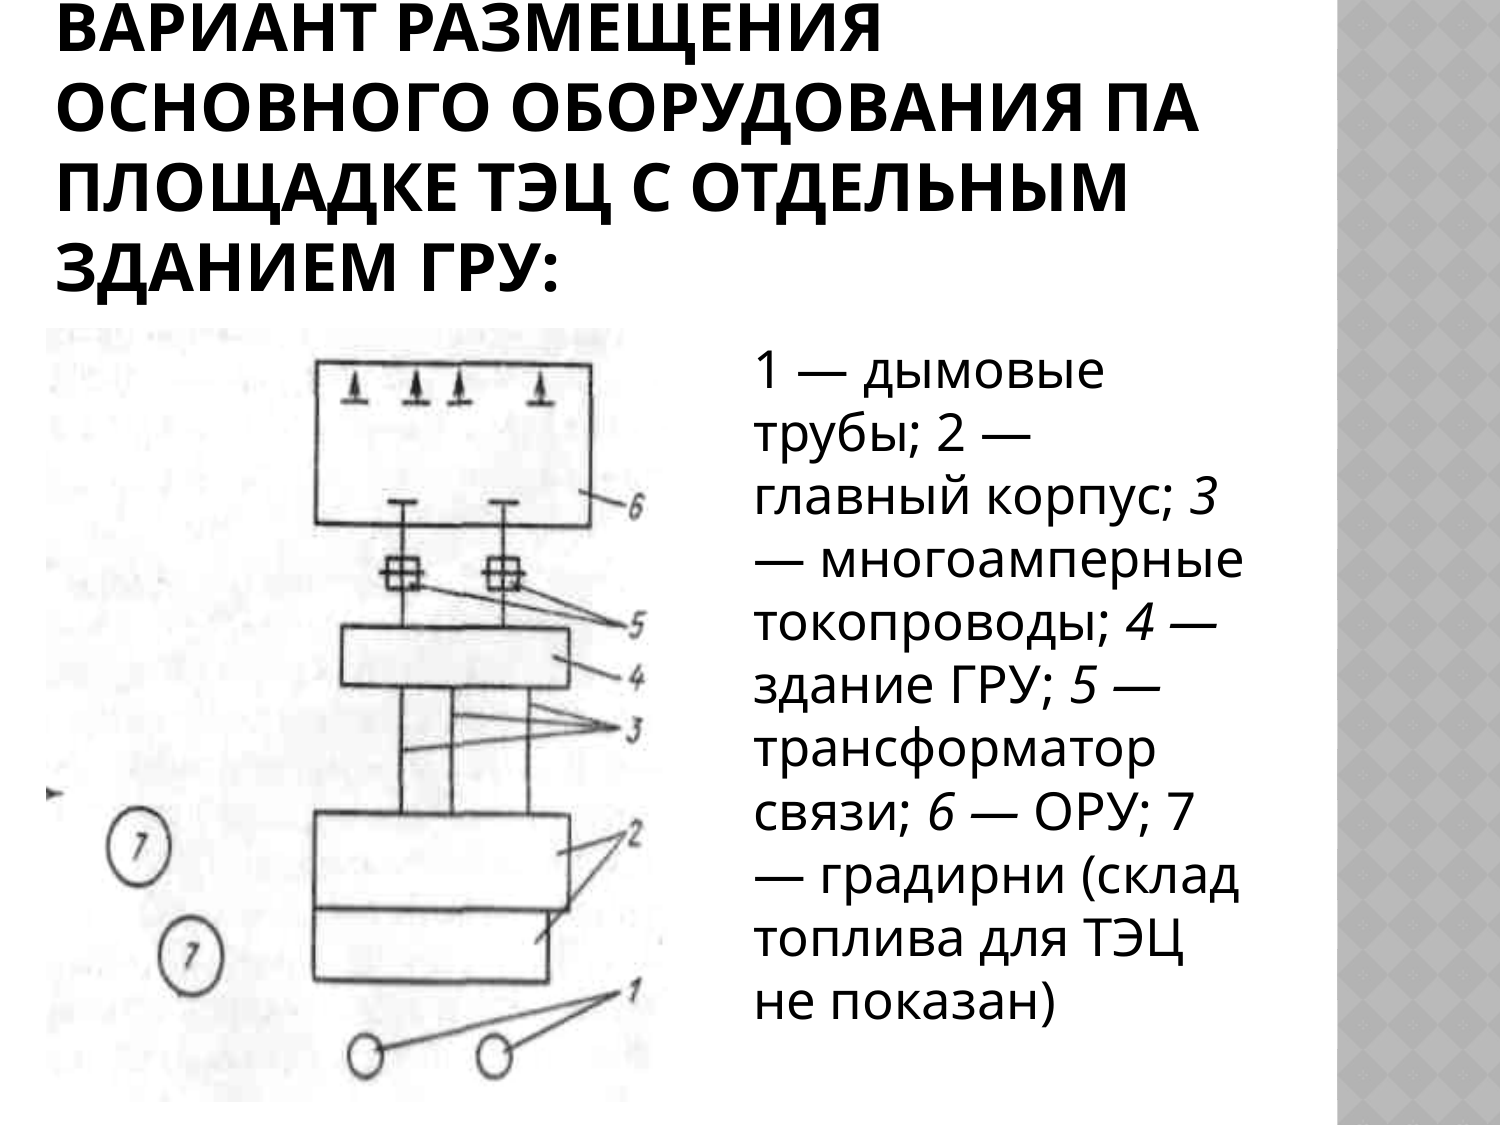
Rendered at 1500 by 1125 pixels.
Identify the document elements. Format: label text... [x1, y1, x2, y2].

list 1 — дымовые трубы; 2 — главный корпус; 3 — многоамперные токопроводы; 4 — здание ГРУ; 5 — трансформатор связи; 6 — ОРУ; 7 — градирни (склад топлива для ТЭЦ не показан) [738, 328, 1263, 1059]
title Вариант размещения основного оборудования па площадке ТЭЦ с отдельным зданием ГРУ: [46, 52, 1336, 305]
picture [46, 327, 669, 1102]
